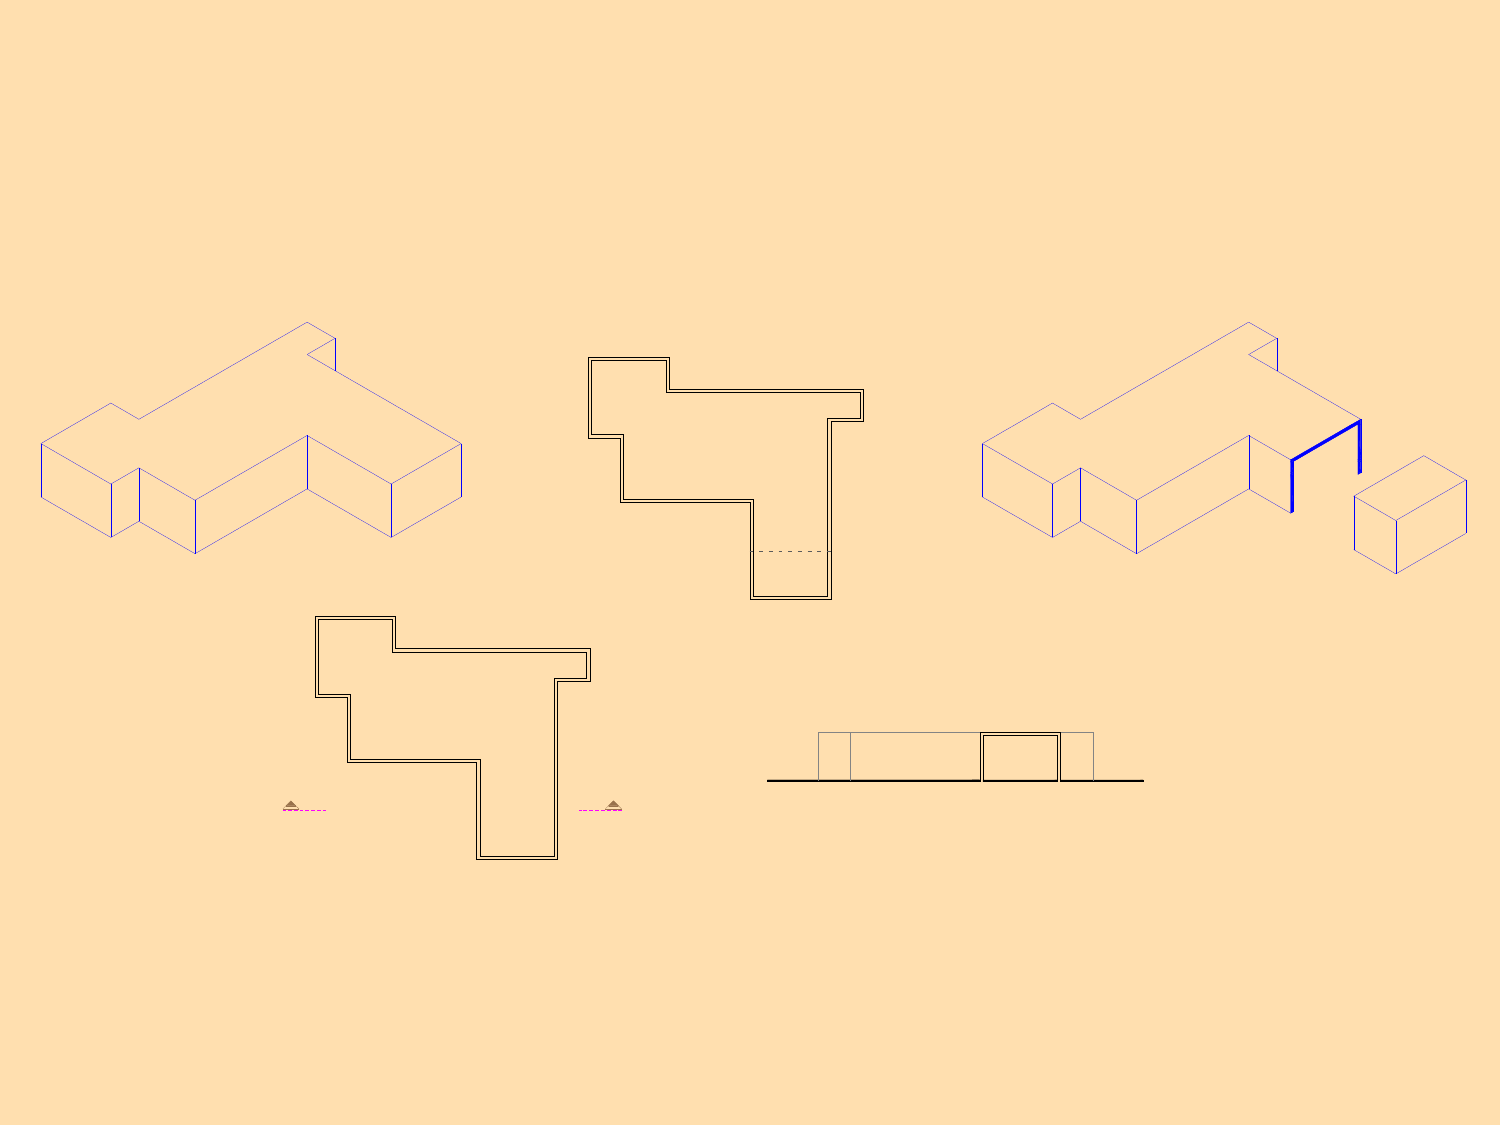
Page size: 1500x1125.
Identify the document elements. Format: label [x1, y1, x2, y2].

text_box [24, 213, 1488, 963]
